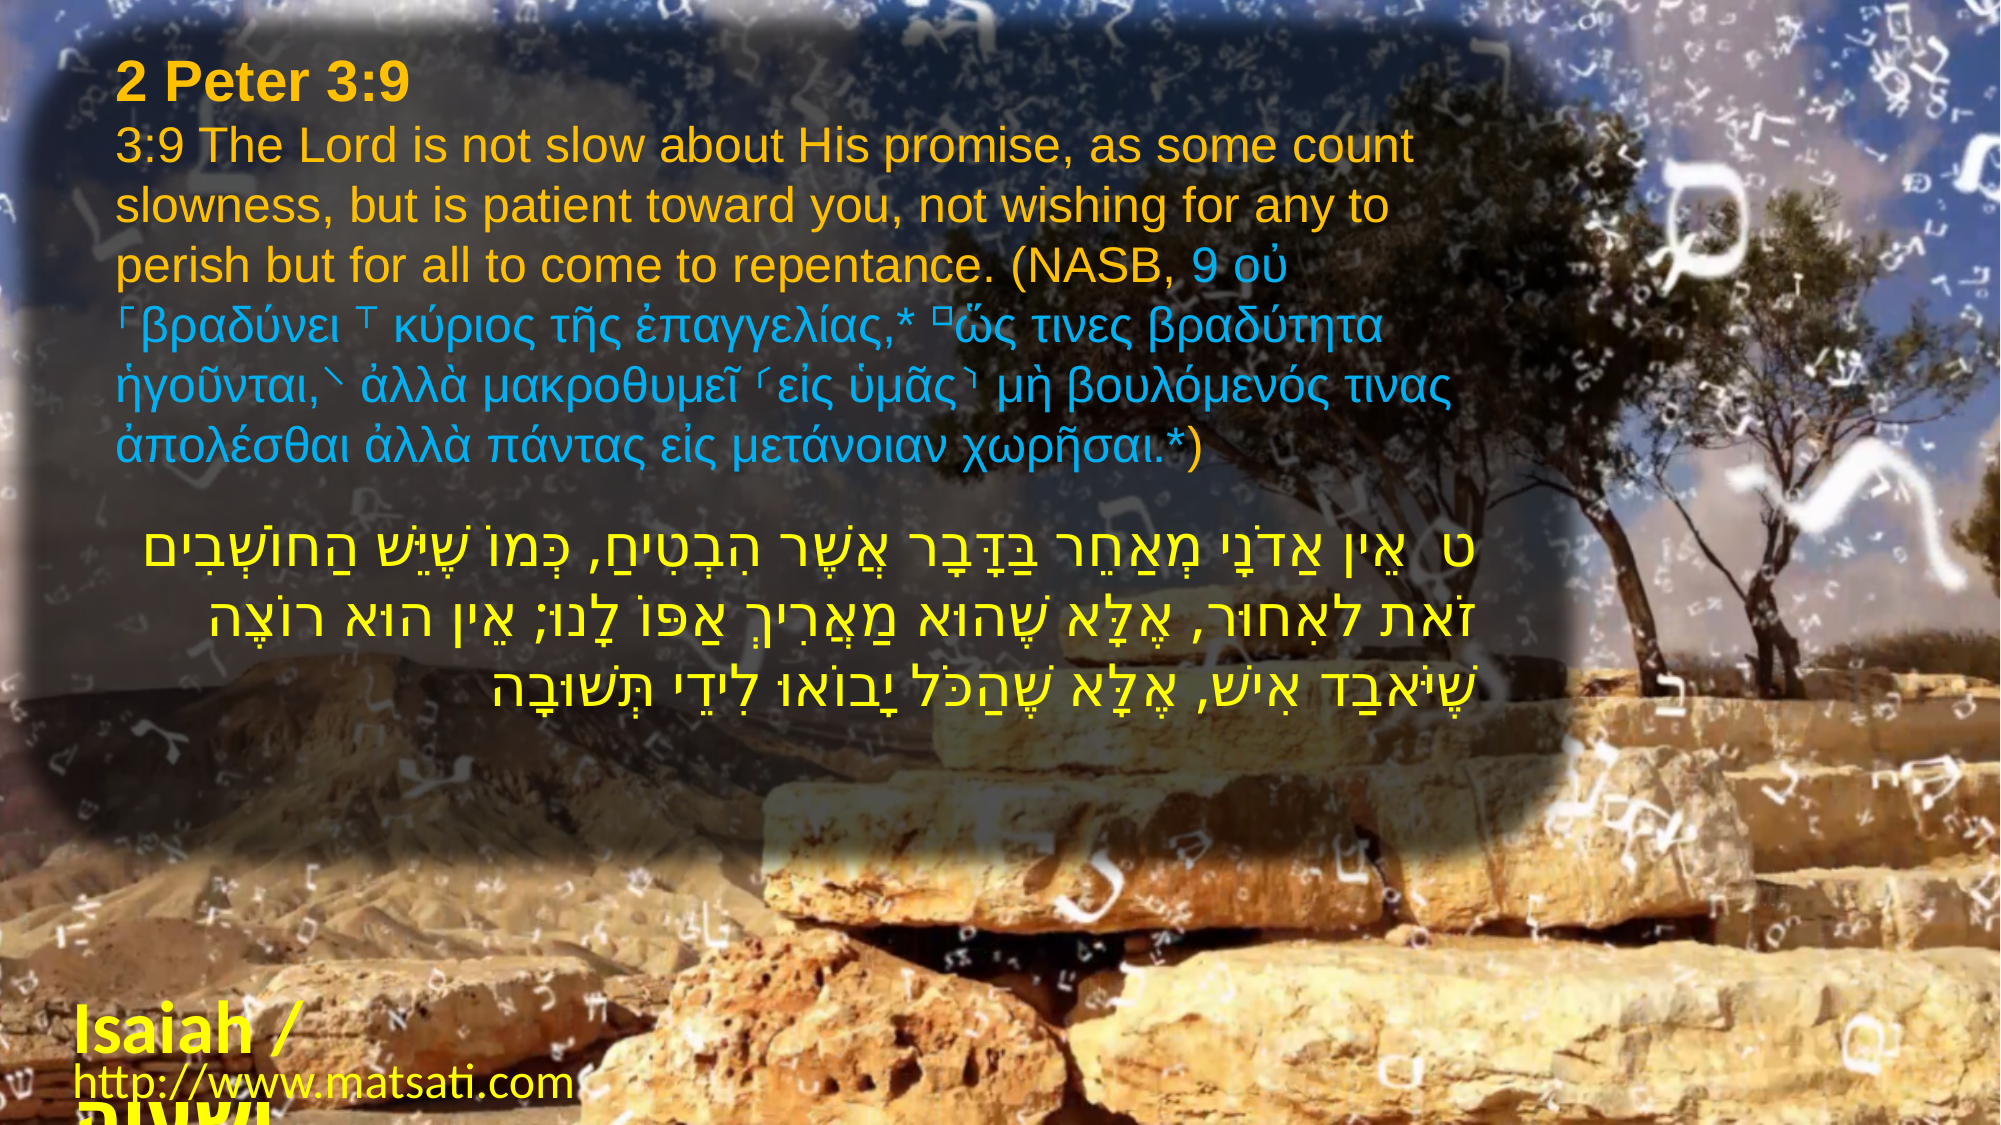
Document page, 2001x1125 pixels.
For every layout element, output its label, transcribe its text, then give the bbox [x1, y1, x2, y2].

text_box http://www.matsati.com [525, 1041, 626, 1116]
text_box [34, 52, 1560, 848]
picture [0, 0, 2001, 1125]
text_box 2 Peter 3:9 3:9 The Lord is not slow about His promise, as some count slowness, but is patient toward you, not wishing for any to perish but for all to come to repentance. (NASB, 9 οὐ ⸀βραδύνει ⸆ κύριος τῆς ἐπαγγελίας,* ⸋ὥς τινες βραδύτητα ἡγοῦνται,⸌ ἀλλὰ μακροθυμεῖ ⸂εἰς ὑμᾶς⸃ μὴ βουλόμενός τινας ἀπολέσθαι ἀλλὰ πάντας εἰς μετάνοιαν χωρῆσαι.*) ט אֵין אַדֹנָי מְאַחֵר בַּדָּבָר אֲשֶׁר הִבְטִיחַ, כְּמוֹ שֶׁיֵּשׁ הַחוֹשְׁבִים זֹאת לאִחוּר, אֶלָּא שֶׁהוּא מַאֲרִיךְ אַפּוֹ לָנוּ; אֵין הוּא רוֹצֶה שֶׁיֹּאבַד אִישׁ, אֶלָּא שֶׁהַכֹּל יָבוֹאוּ לִידֵי תְּשׁוּבָה [100, 35, 1493, 725]
text_box Isaiah / ישעיה [57, 971, 525, 1125]
